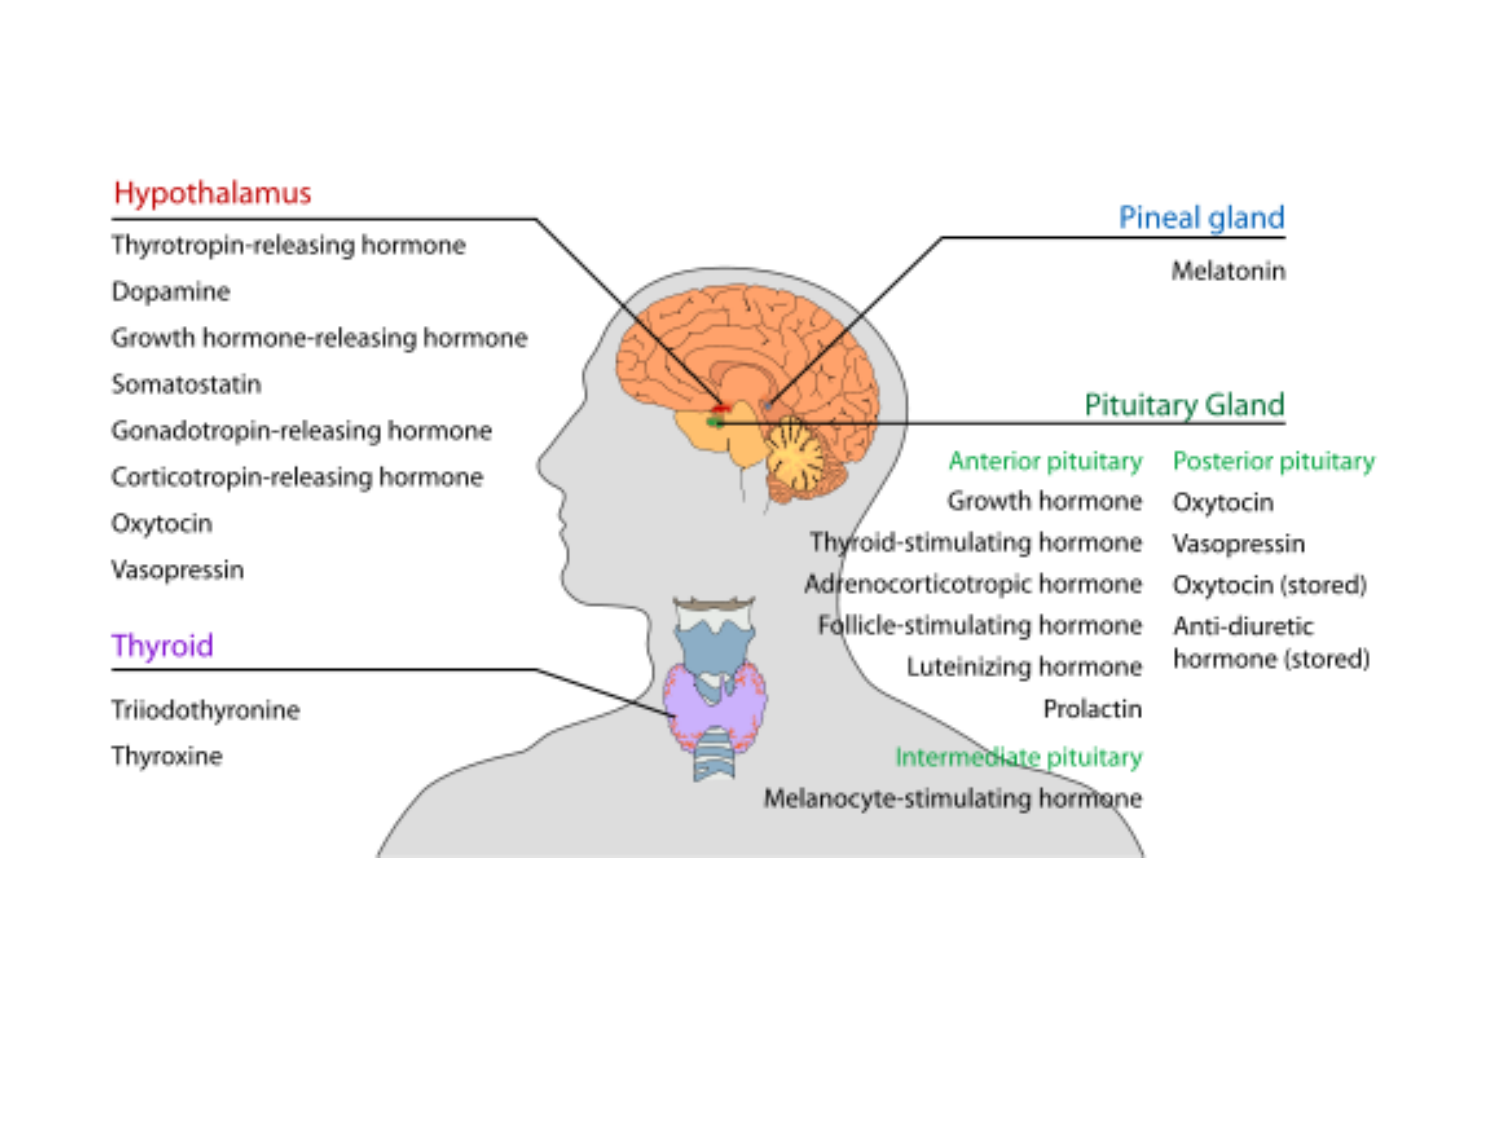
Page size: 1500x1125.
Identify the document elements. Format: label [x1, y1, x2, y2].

picture [99, 162, 1393, 859]
